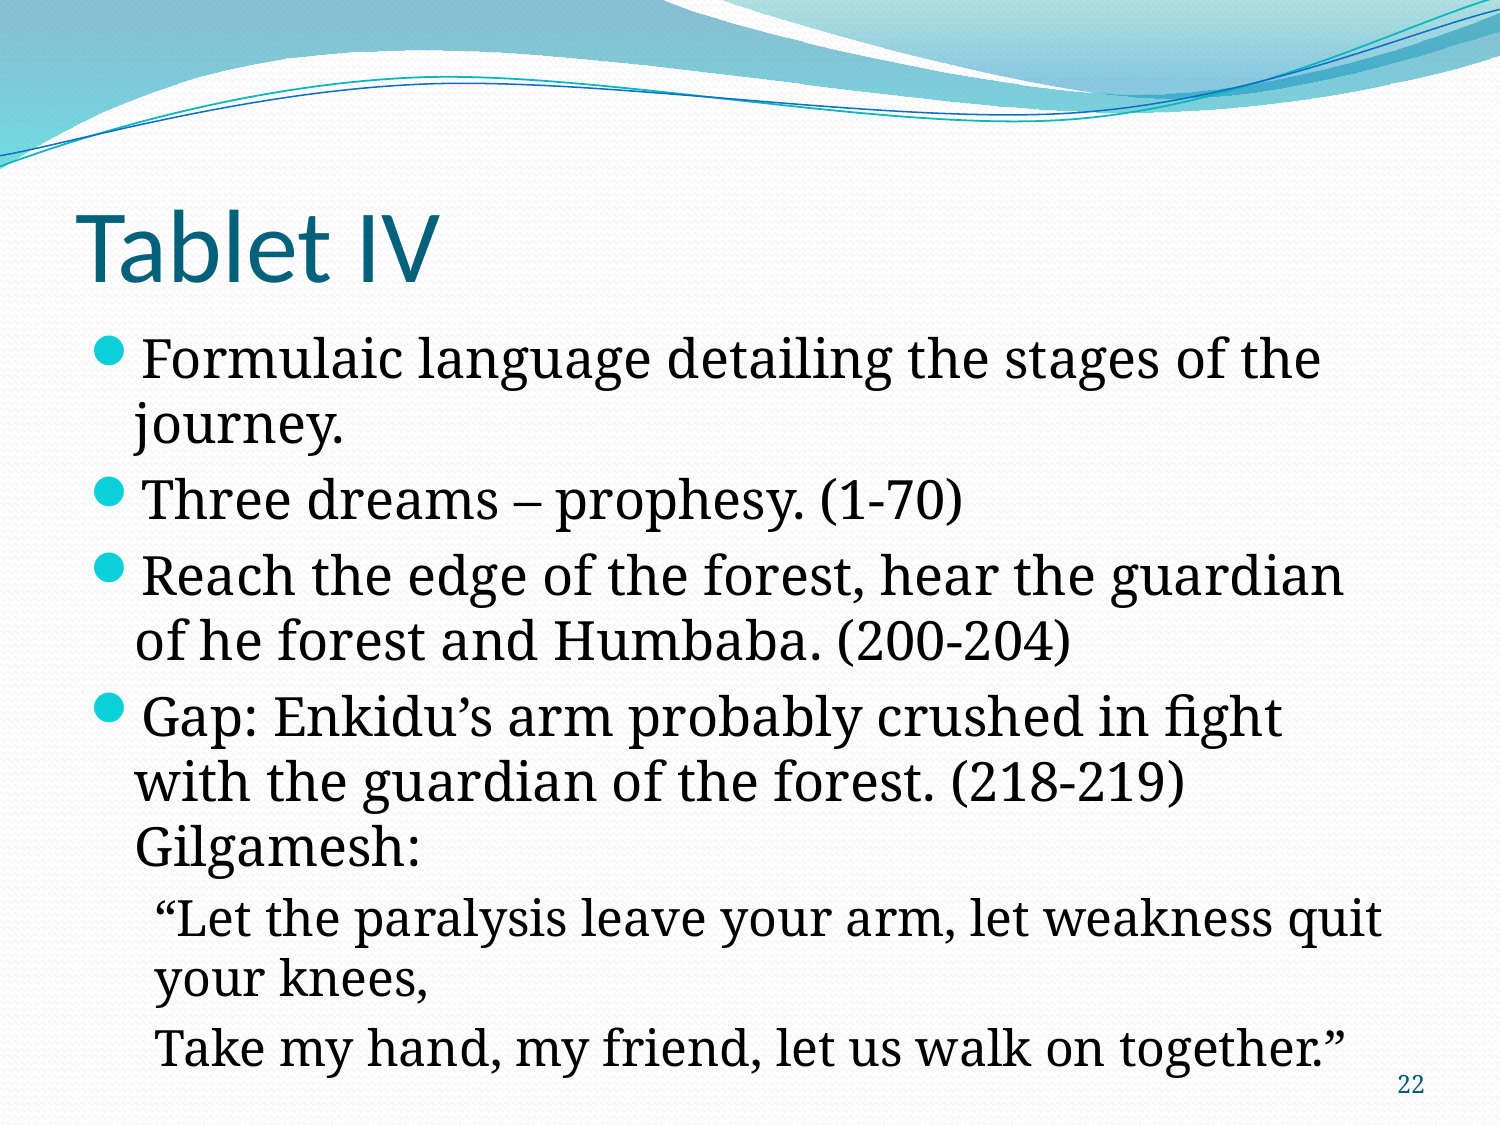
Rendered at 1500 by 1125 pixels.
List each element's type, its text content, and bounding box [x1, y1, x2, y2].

slide_number 22 [1299, 1042, 1425, 1103]
list Formulaic language detailing the stages of the journey. Three dreams – prophesy. (1-70) Reach the edge of the forest, hear the guardian of he forest and Humbaba. (200-204) Gap: Enkidu’s arm probably crushed in fight with the guardian of the forest. (218-219) Gilgamesh: “Let the paralysis leave your arm, let weakness quit your knees, Take my hand, my friend, let us walk on together.” [75, 317, 1425, 1038]
title Tablet IV [75, 115, 1425, 303]
